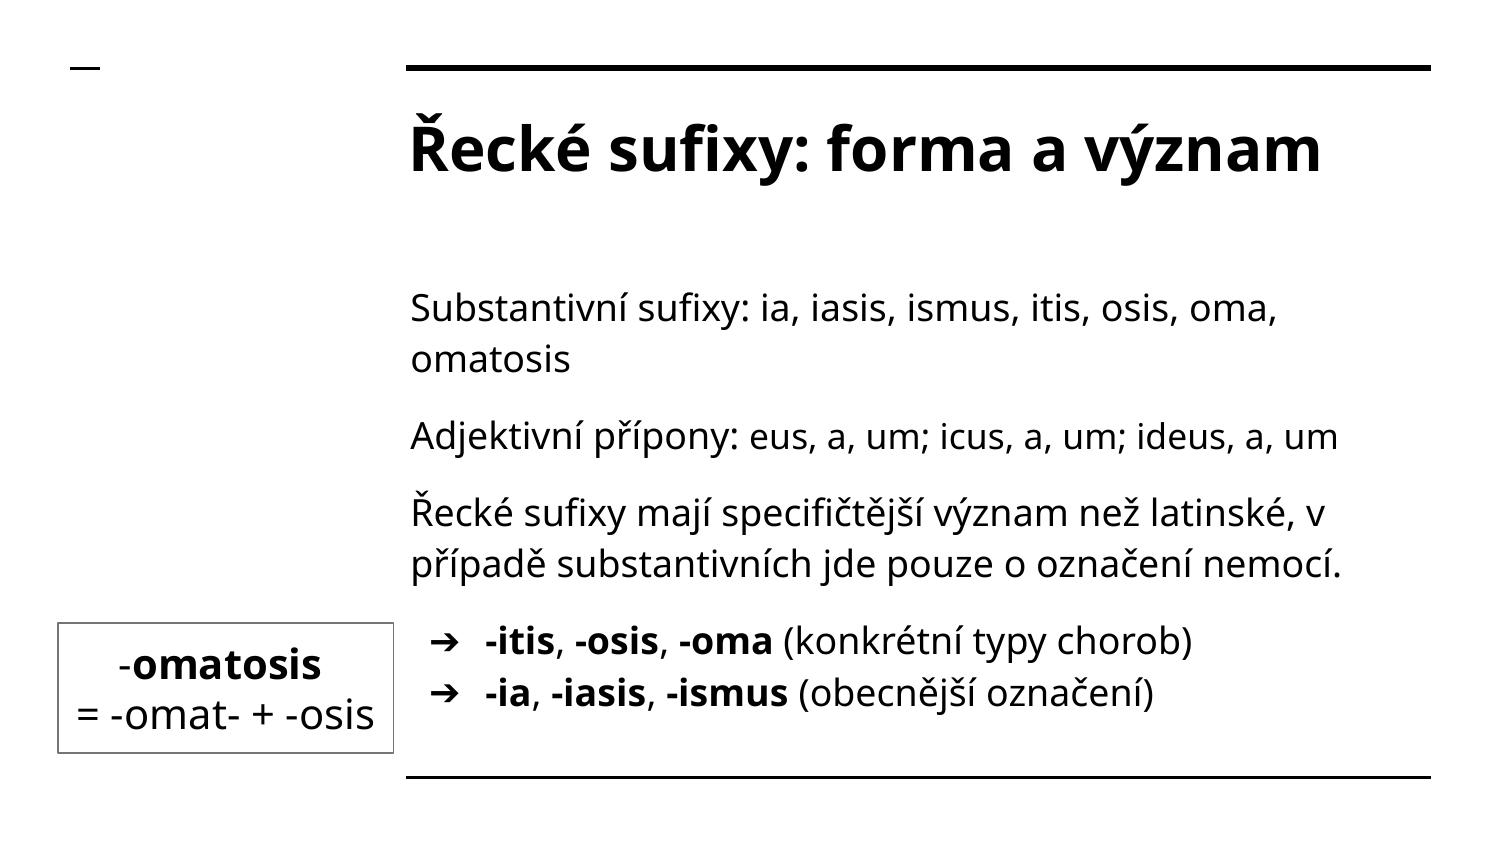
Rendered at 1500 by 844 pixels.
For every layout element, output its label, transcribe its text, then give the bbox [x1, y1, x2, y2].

title Řecké sufixy: forma a význam [393, 94, 1431, 199]
list Substantivní sufixy: ia, iasis, ismus, itis, osis, oma, omatosis Adjektivní přípony: eus, a, um; icus, a, um; ideus, a, um Řecké sufixy mají specifičtější význam než latinské, v případě substantivních jde pouze o označení nemocí. -itis, -osis, -oma (konkrétní typy chorob) -ia, -iasis, -ismus (obecnější označení) [395, 261, 1433, 755]
text_box -omatosis = -omat- + -osis [57, 622, 394, 753]
